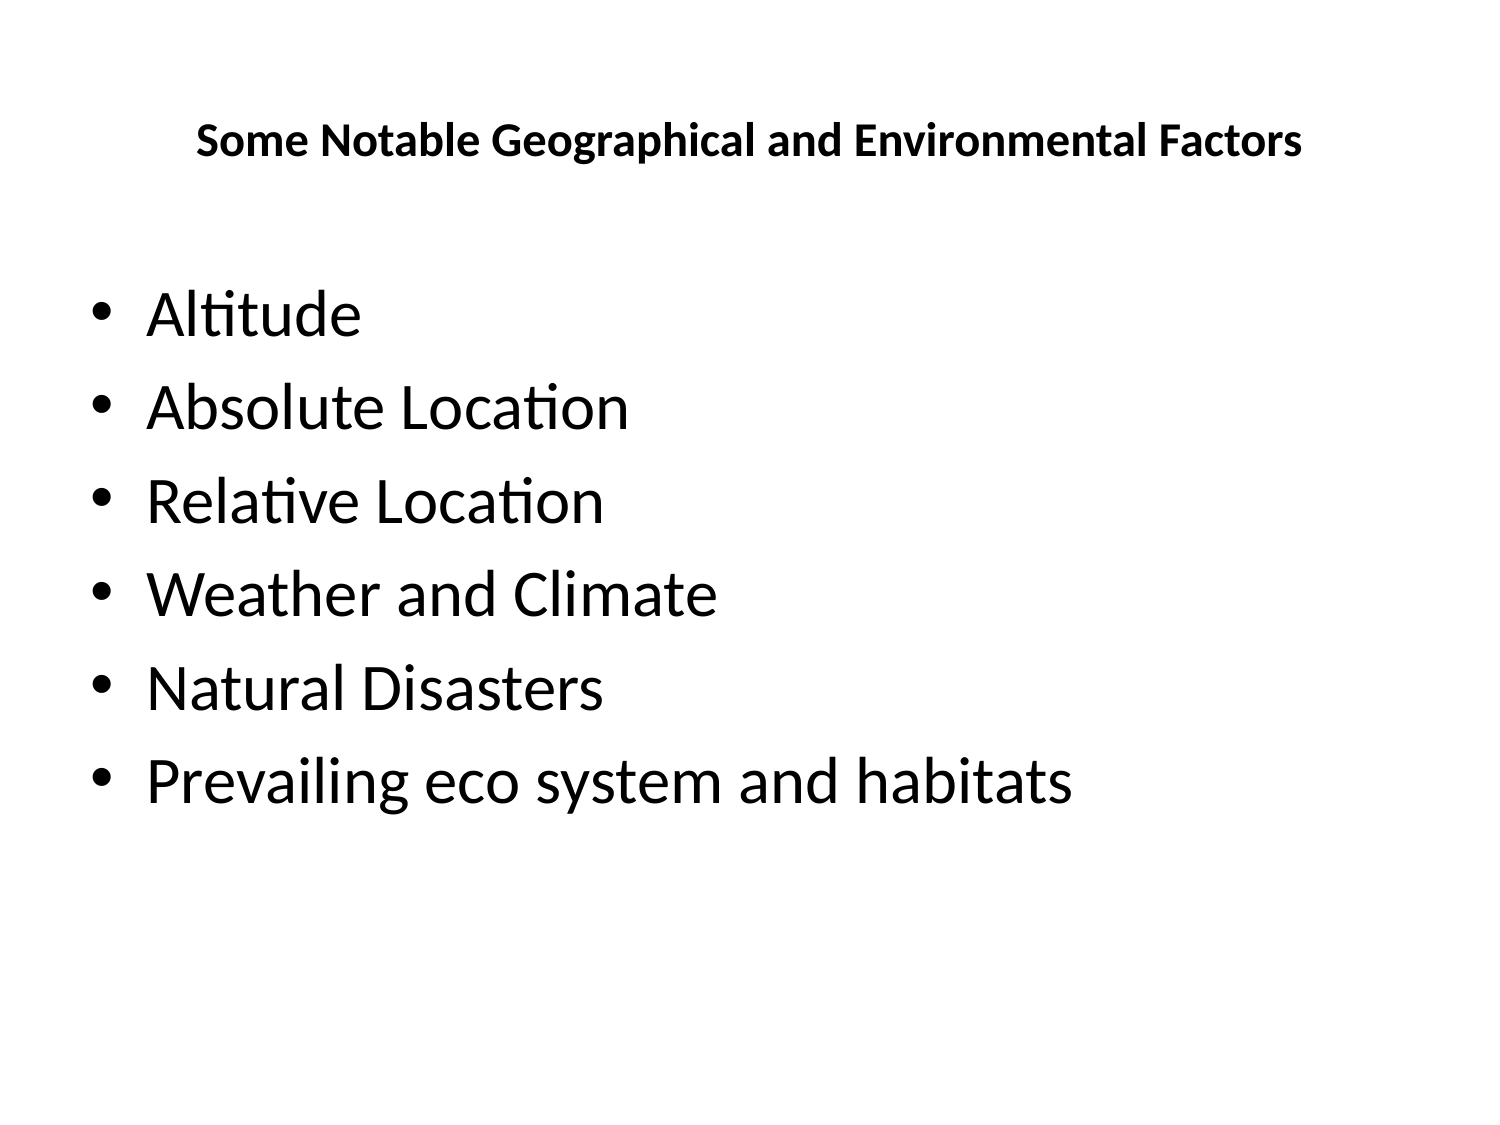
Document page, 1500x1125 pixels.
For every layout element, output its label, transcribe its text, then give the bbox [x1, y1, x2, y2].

list Altitude Absolute Location Relative Location Weather and Climate Natural Disasters Prevailing eco system and habitats [75, 262, 1425, 1005]
title Some Notable Geographical and Environmental Factors [75, 99, 1425, 233]
